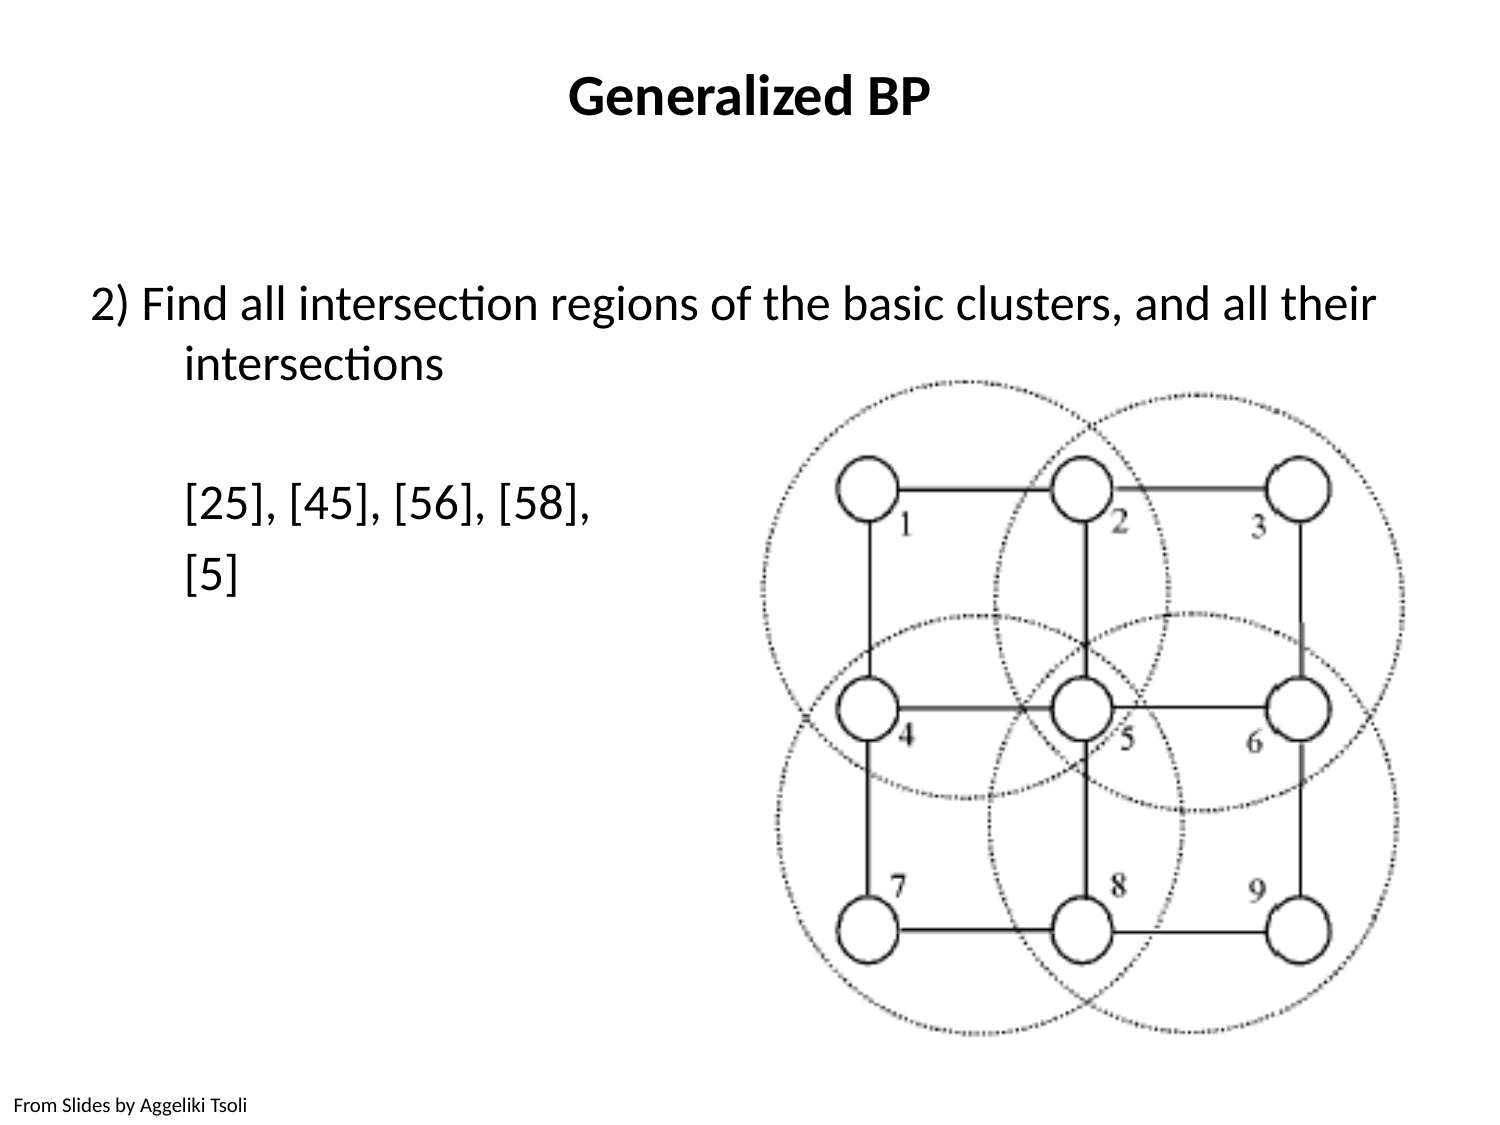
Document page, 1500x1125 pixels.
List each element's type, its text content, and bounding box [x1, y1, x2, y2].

text_box Generalized BP [74, 39, 1425, 145]
picture [724, 362, 1426, 1044]
text_box From Slides by Aggeliki Tsoli [0, 1084, 290, 1125]
list 2) Find all intersection regions of the basic clusters, and all their intersections [25], [45], [56], [58], [5] [75, 262, 1425, 1005]
